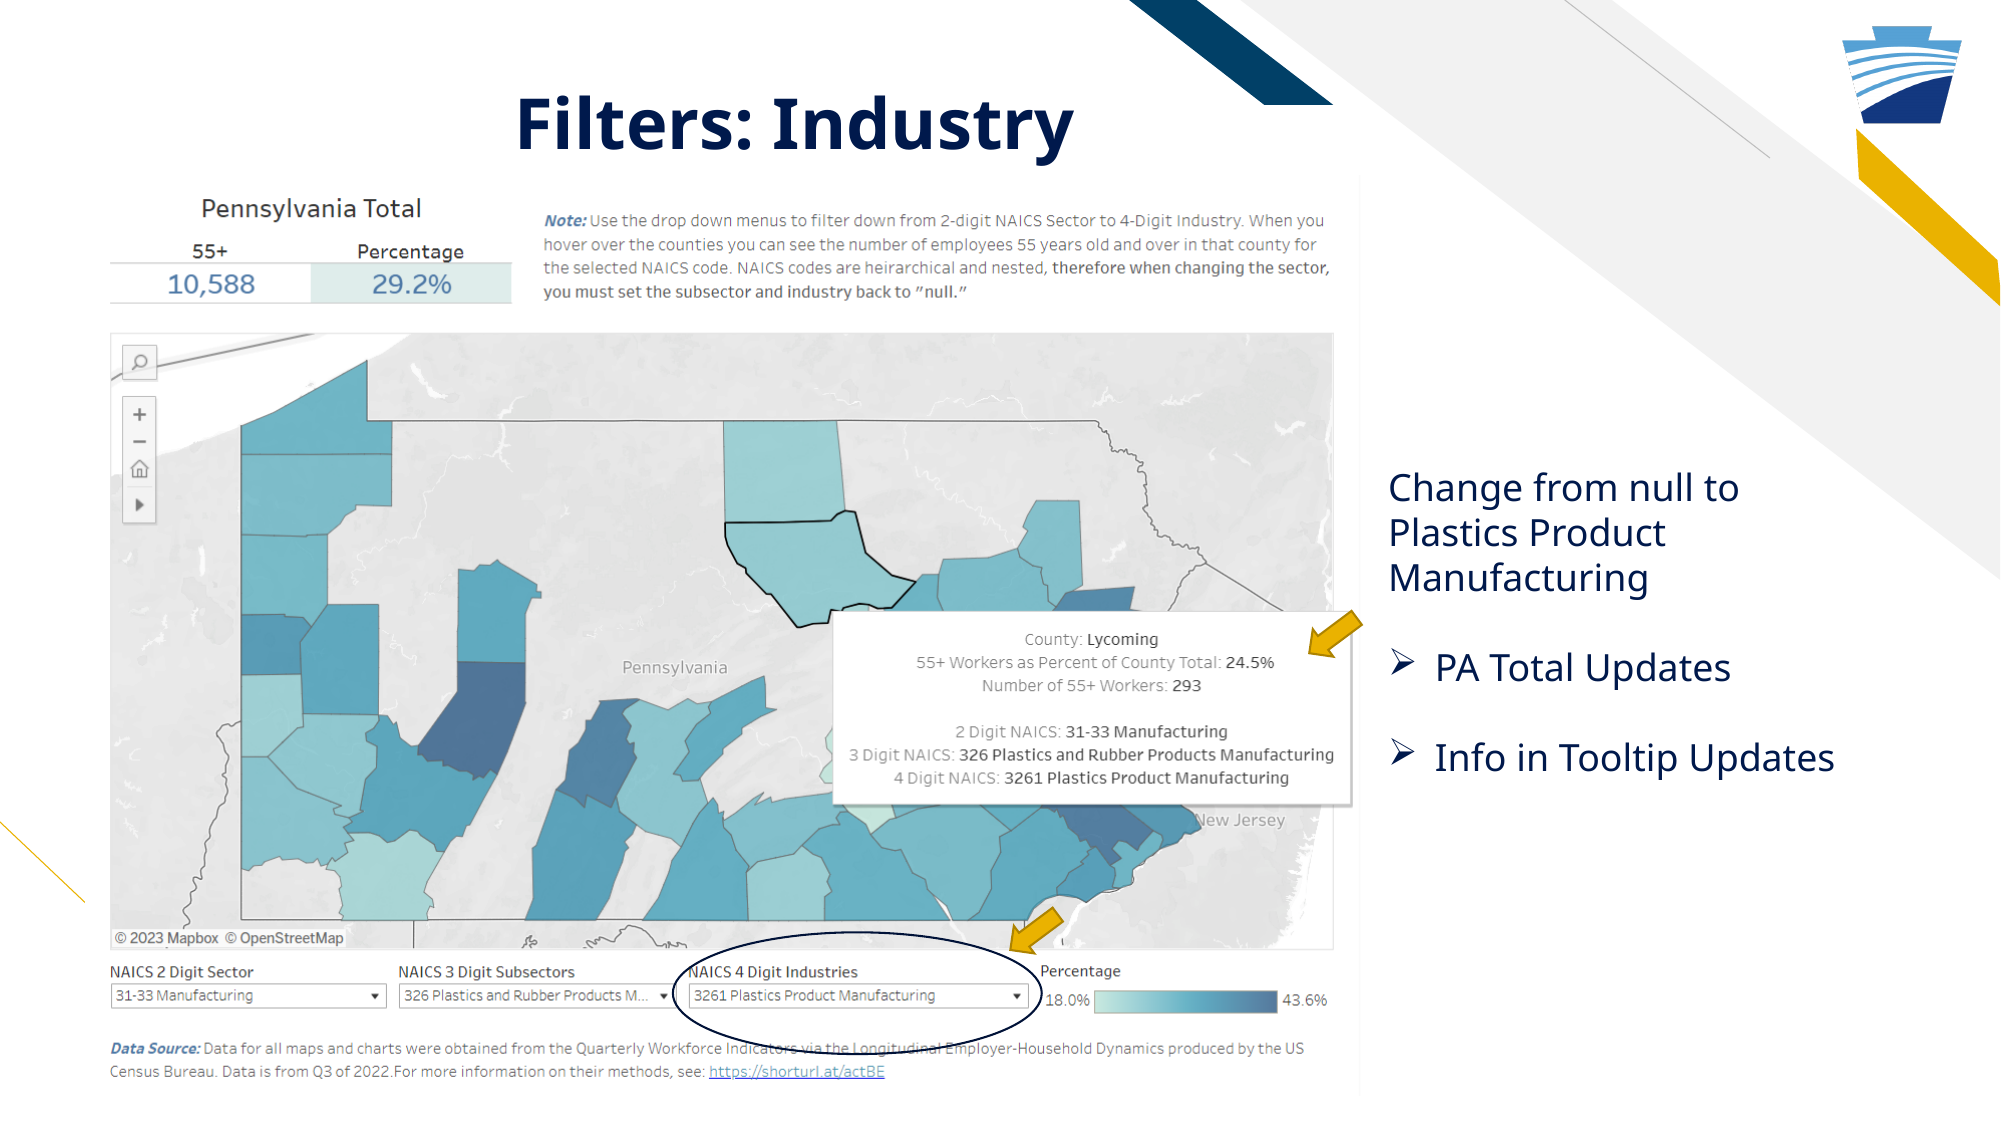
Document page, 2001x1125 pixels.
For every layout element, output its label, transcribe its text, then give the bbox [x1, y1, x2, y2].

text_box Change from null to Plastics Product Manufacturing PA Total Updates Info in Tooltip Updates [1373, 456, 1864, 832]
title Filters: Industry [85, 88, 1505, 166]
picture [1828, 12, 1975, 137]
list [85, 175, 1361, 1096]
